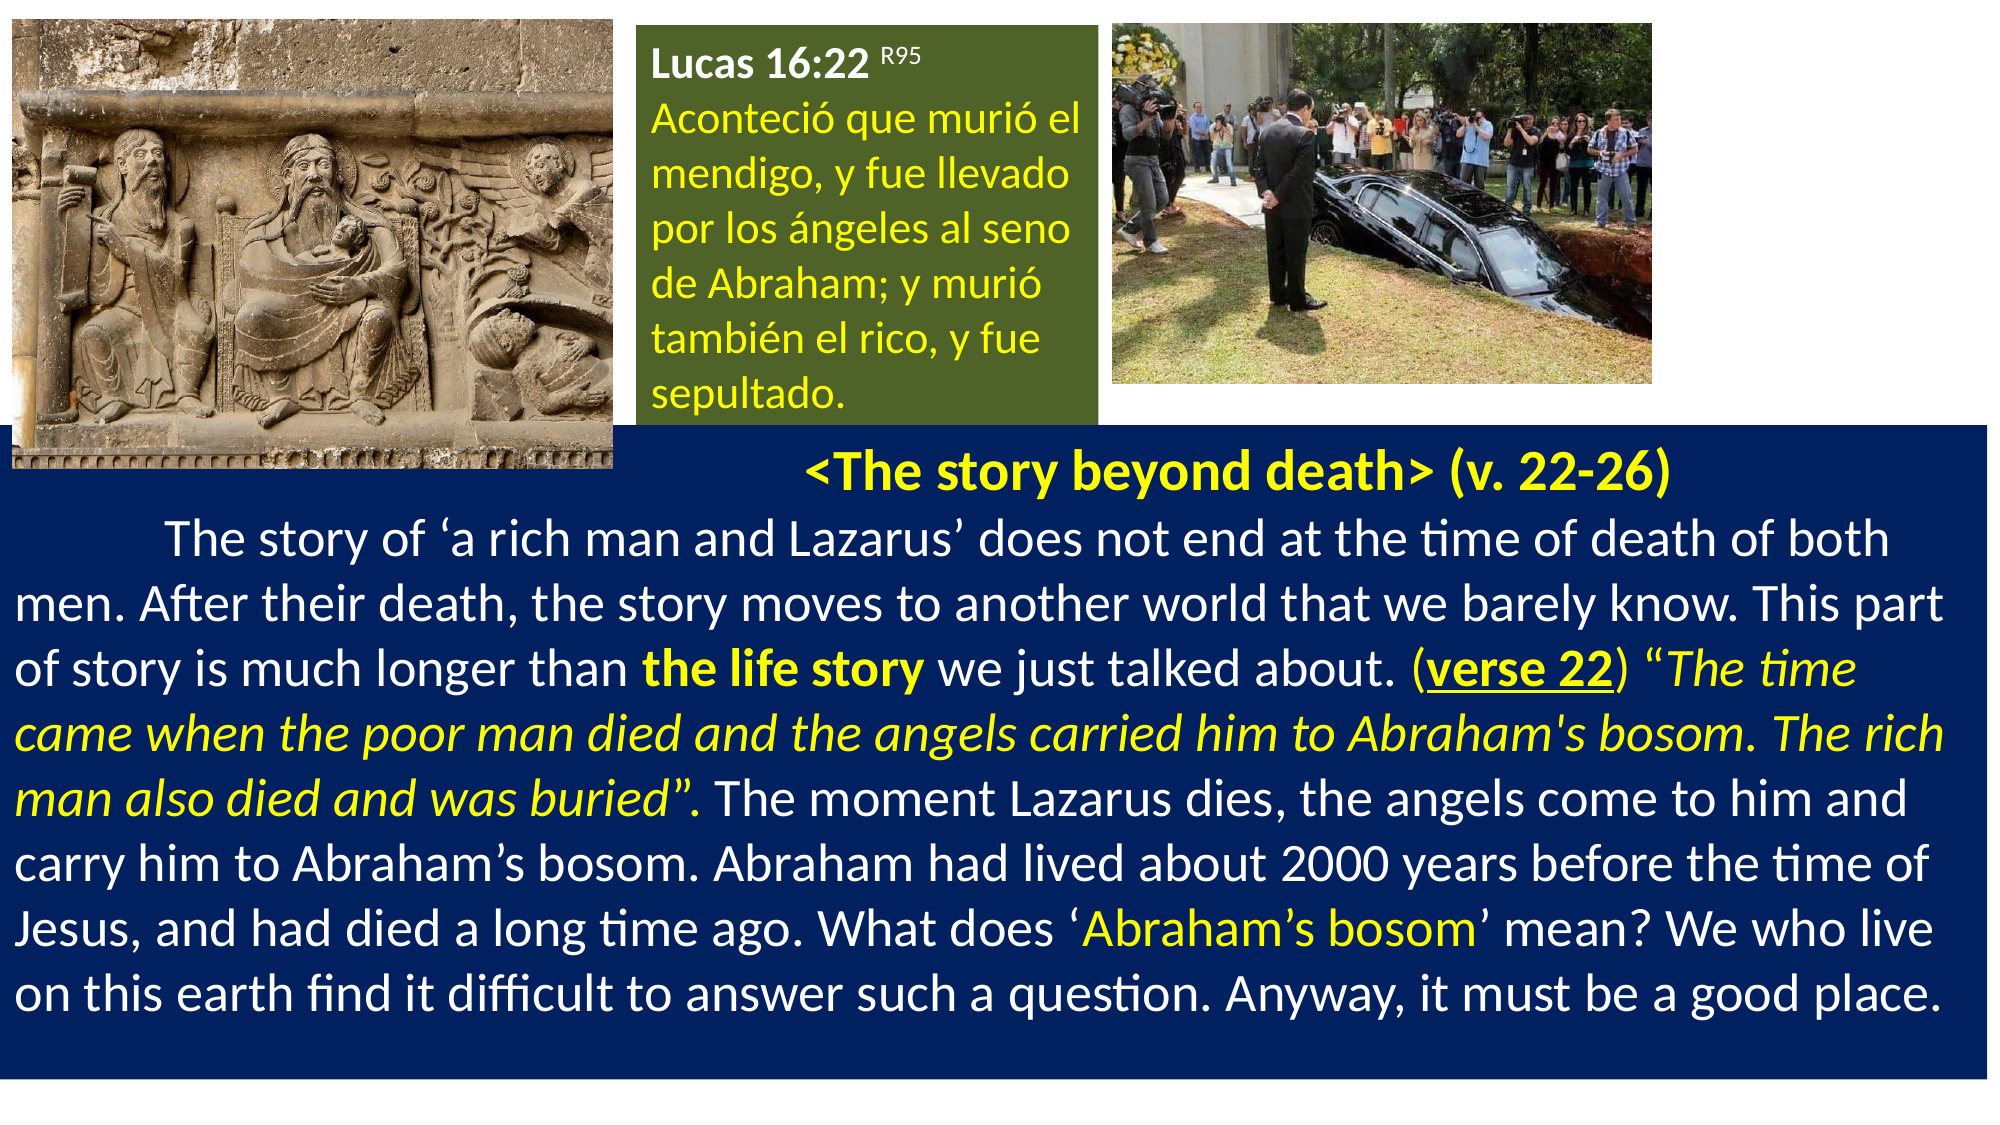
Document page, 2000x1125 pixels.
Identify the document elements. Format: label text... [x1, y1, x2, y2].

picture [1111, 22, 1653, 384]
picture [11, 18, 613, 470]
text_box <The story beyond death> (v. 22-26) The story of ‘a rich man and Lazarus’ does not end at the time of death of both men. After their death, the story moves to another world that we barely know. This part of story is much longer than the life story we just talked about. (verse 22) “The time came when the poor man died and the angels carried him to Abraham's bosom. The rich man also died and was buried”. The moment Lazarus dies, the angels come to him and carry him to Abraham’s bosom. Abraham had lived about 2000 years before the time of Jesus, and had died a long time ago. What does ‘Abraham’s bosom’ mean? We who live on this earth find it difficult to answer such a question. Anyway, it must be a good place. [0, 425, 1988, 1080]
text_box Lucas 16:22 R95 Aconteció que murió el mendigo, y fue llevado por los ángeles al seno de Abraham; y murió también el rico, y fue sepultado. [636, 25, 1099, 425]
